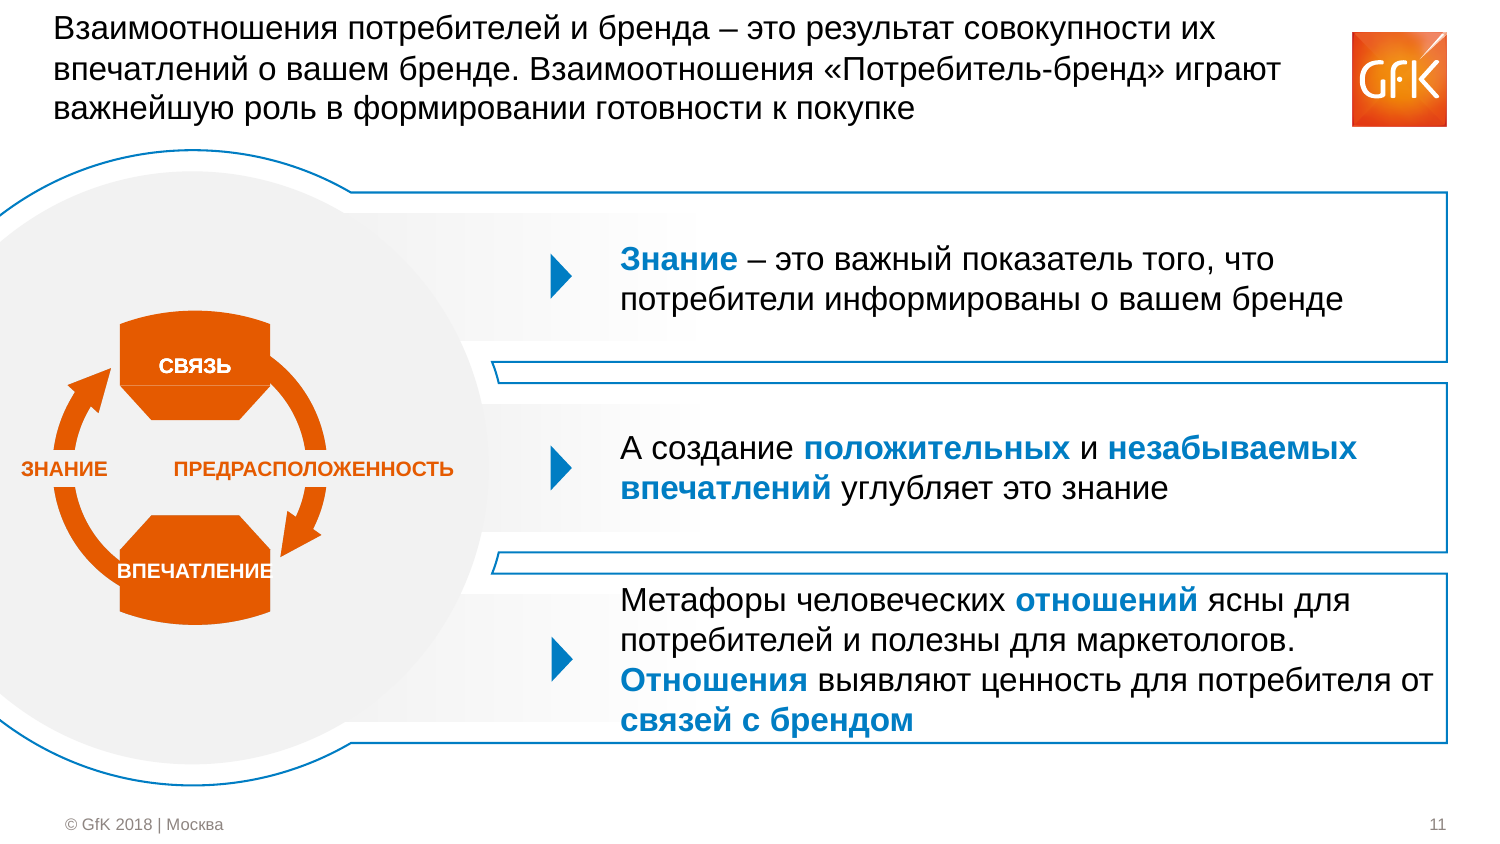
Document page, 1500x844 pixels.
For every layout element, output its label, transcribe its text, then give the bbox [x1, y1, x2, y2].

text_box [33, 287, 318, 649]
text_box Метафоры человеческих отношений ясны для потребителей и полезны для маркетологов. Отношения выявляют ценность для потребителя от связей с брендом [523, 573, 1449, 743]
text_box Знание – это важный показатель того, что потребители информированы о вашем бренде [523, 189, 1449, 365]
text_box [319, 287, 398, 649]
text_box [549, 634, 575, 684]
text_box [0, 148, 1449, 788]
title Взаимоотношения потребителей и бренда – это результат совокупности их впечатлений о вашем бренде. Взаимоотношения «Потребитель-бренд» играют важнейшую роль в формировании готовности к покупке [53, 32, 1335, 127]
text_box [548, 251, 574, 301]
text_box А создание положительных и незабываемых впечатлений углубляет это знание [523, 378, 1449, 554]
text_box [548, 443, 574, 493]
